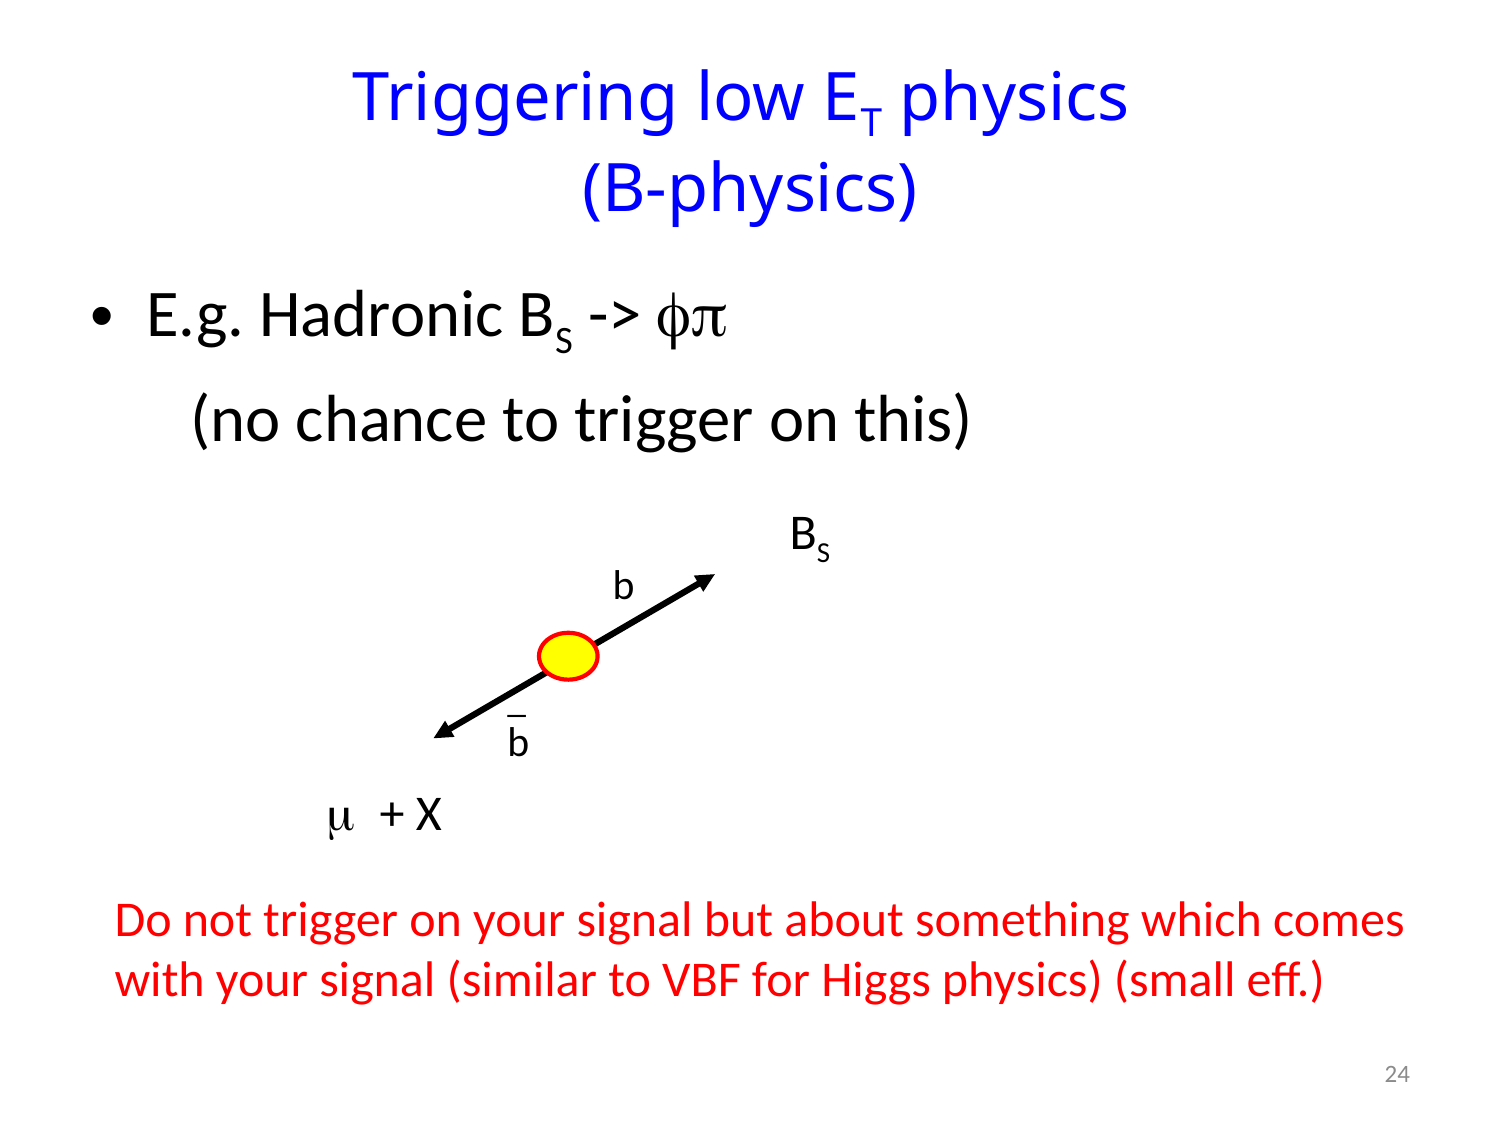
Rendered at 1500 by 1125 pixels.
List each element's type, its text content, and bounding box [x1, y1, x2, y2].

title Triggering low ET physics (B-physics) [75, 45, 1425, 233]
text_box Do not trigger on your signal but about something which comes with your signal (similar to VBF for Higgs physics) (small eff.) [99, 878, 1432, 1014]
slide_number 24 [1074, 1042, 1425, 1103]
list E.g. Hadronic BS -> fp (no chance to trigger on this) [75, 262, 1425, 539]
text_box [316, 491, 847, 850]
